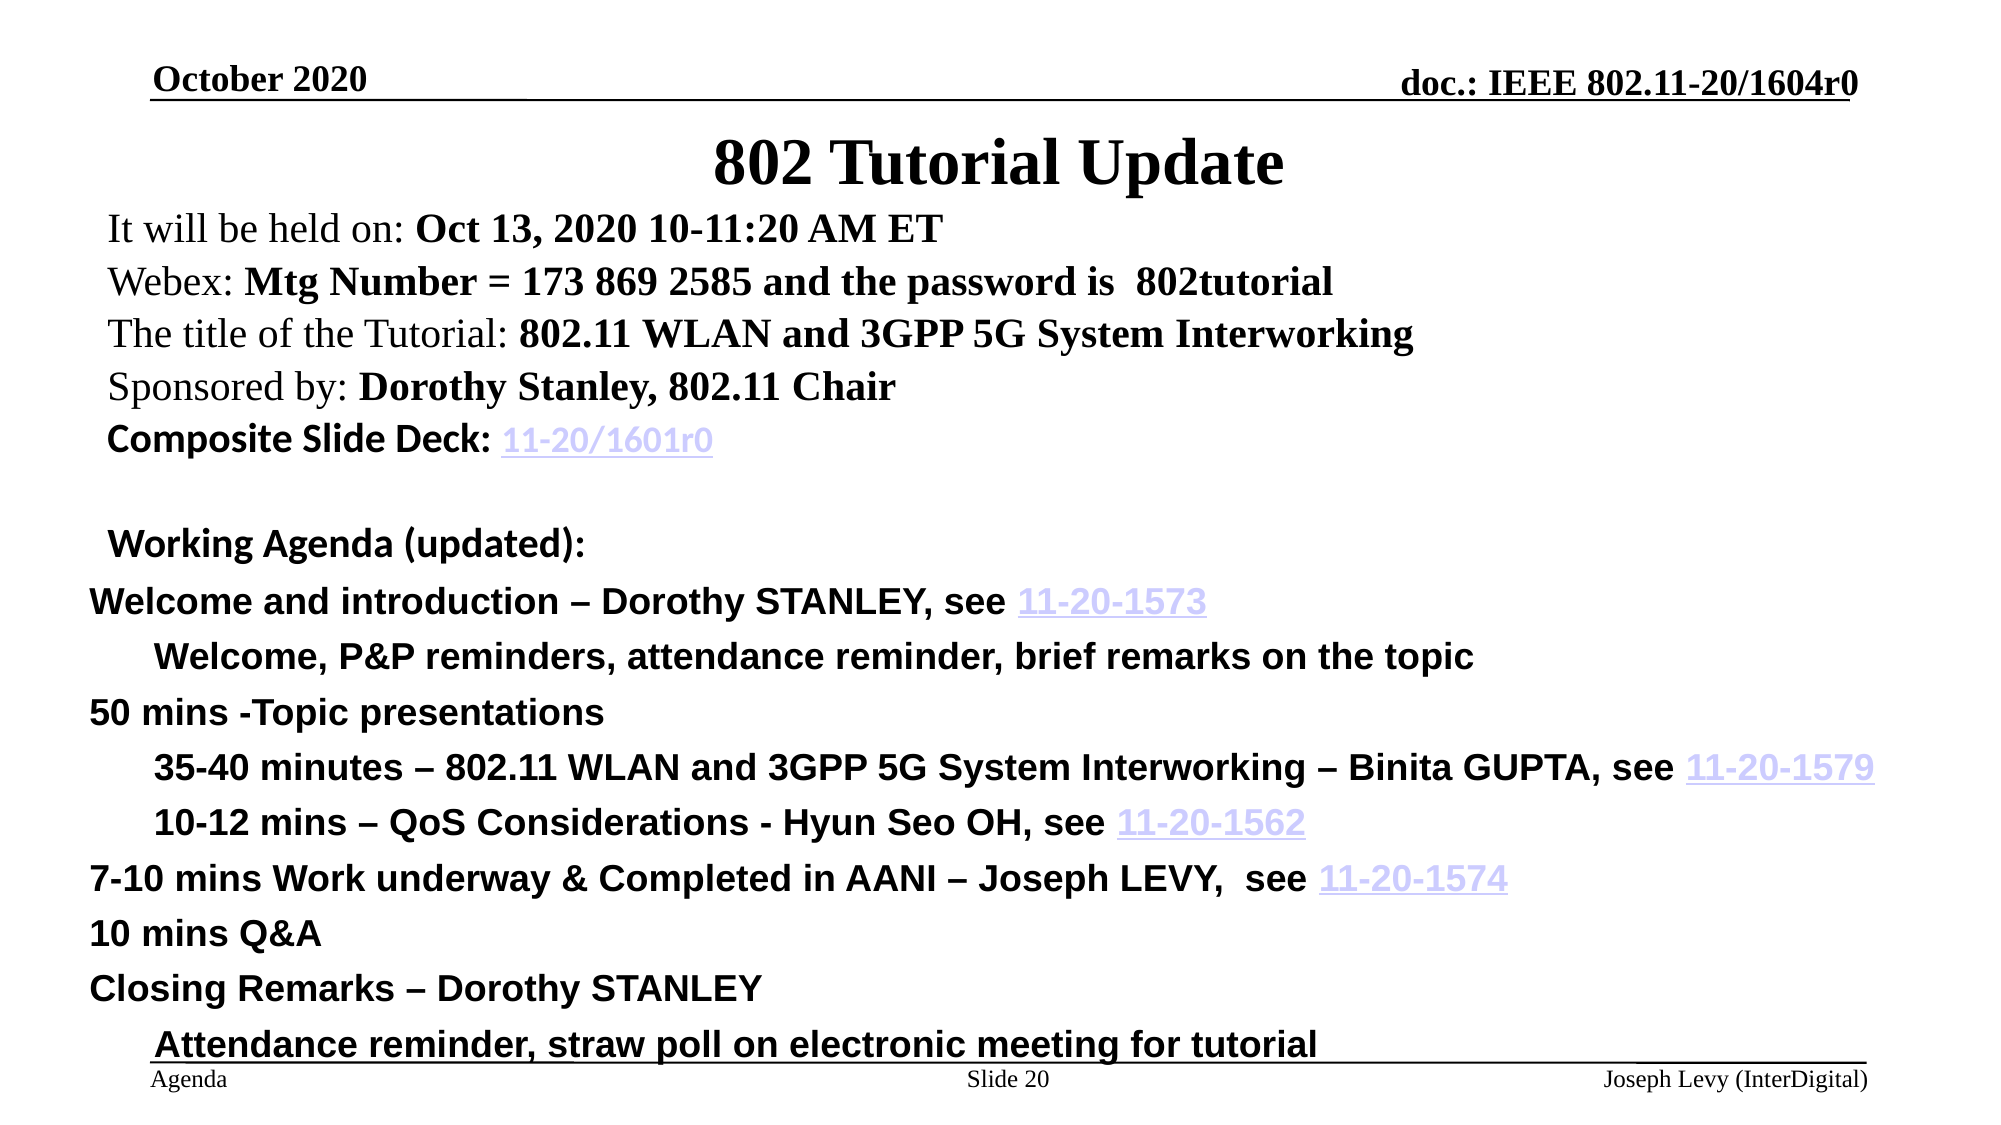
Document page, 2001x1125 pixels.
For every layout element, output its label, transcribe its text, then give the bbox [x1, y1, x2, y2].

slide_number Slide 20 [950, 1061, 1067, 1123]
title 802 Tutorial Update [149, 112, 1850, 190]
list It will be held on: Oct 13, 2020 10-11:20 AM ET Webex: Mtg Number = 173 869 2585 and the password is 802tutorial The title of the Tutorial: 802.11 WLAN and 3GPP 5G System Interworking Sponsored by: Dorothy Stanley, 802.11 Chair Composite Slide Deck: 11-20/1601r0 Working Agenda (updated): Welcome and introduction – Dorothy STANLEY, see 11-20-1573 Welcome, P&P reminders, attendance reminder, brief remarks on the topic 50 mins -Topic presentations 35-40 minutes – 802.11 WLAN and 3GPP 5G System Interworking – Binita GUPTA, see 11-20-1579 10-12 mins – QoS Considerations - Hyun Seo OH, see 11-20-1562 7-10 mins Work underway & Completed in AANI – Joseph LEVY, see 11-20-1574 10 mins Q&A Closing Remarks – Dorothy STANLEY Attendance reminder, straw poll on electronic meeting for tutorial [73, 190, 1943, 1063]
footer Joseph Levy (InterDigital) [1171, 1061, 1869, 1093]
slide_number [152, 54, 563, 100]
